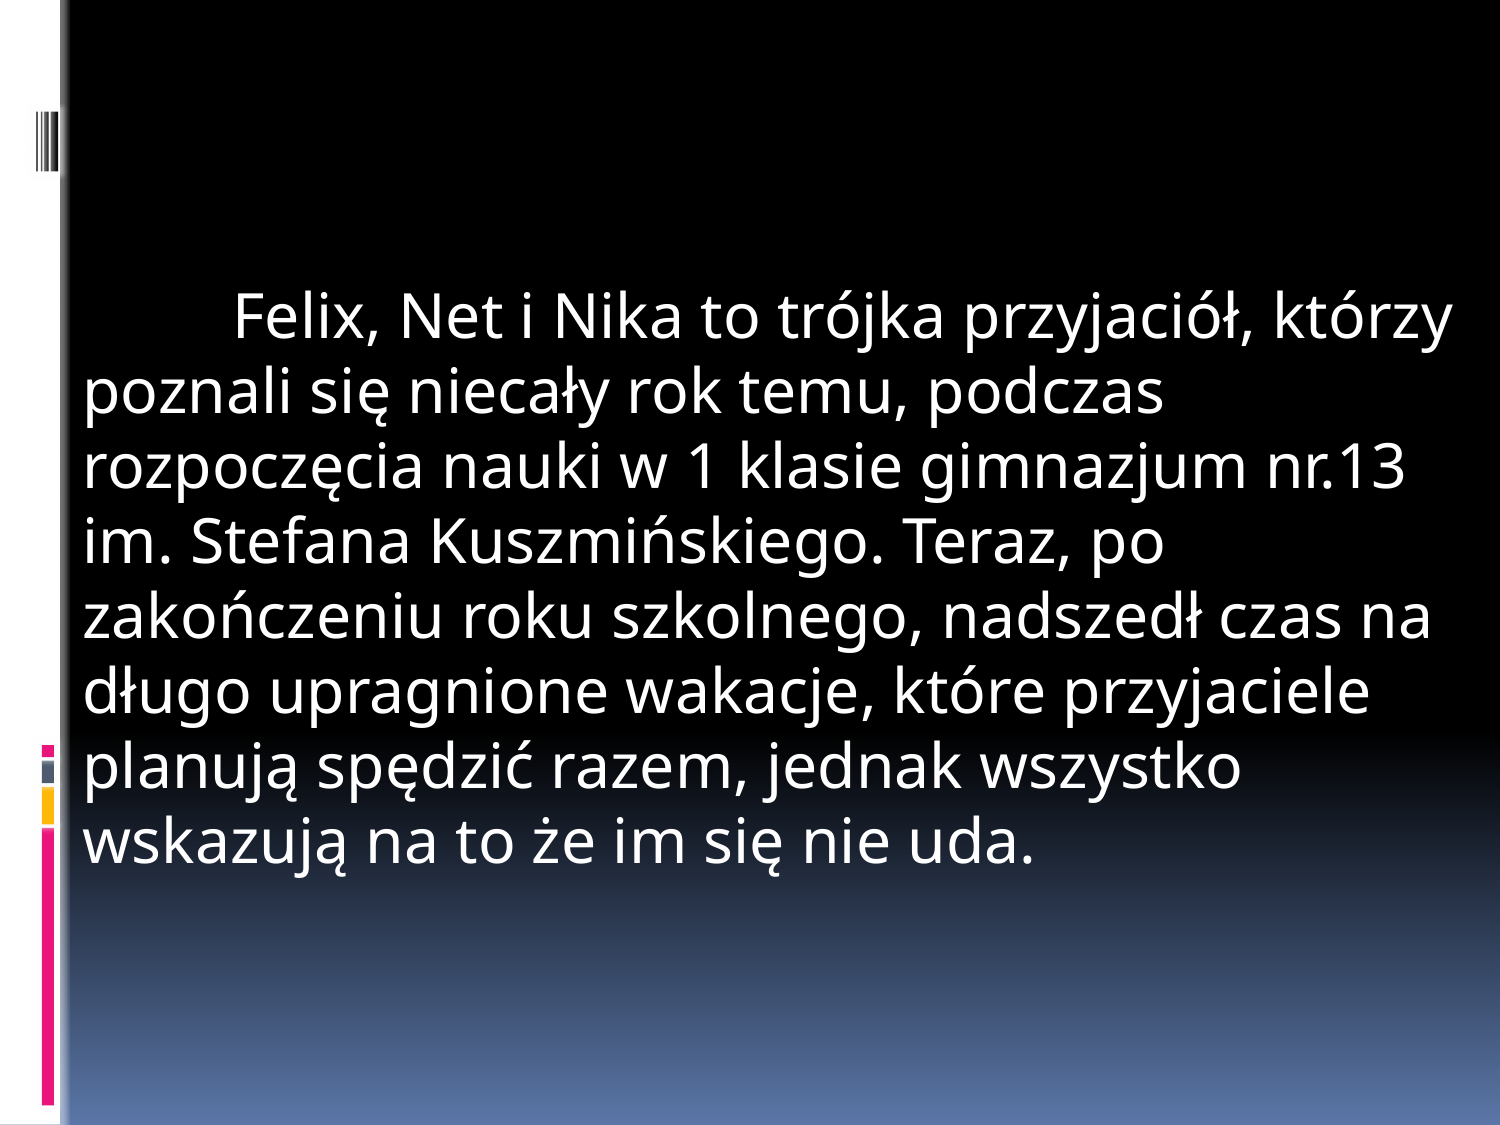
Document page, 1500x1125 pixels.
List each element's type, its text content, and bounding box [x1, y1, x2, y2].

list Felix, Net i Nika to trójka przyjaciół, którzy poznali się niecały rok temu, podczas rozpoczęcia nauki w 1 klasie gimnazjum nr.13 im. Stefana Kuszmińskiego. Teraz, po zakończeniu roku szkolnego, nadszedł czas na długo upragnione wakacje, które przyjaciele planują spędzić razem, jednak wszystko wskazują na to że im się nie uda. [0, 0, 1500, 1125]
